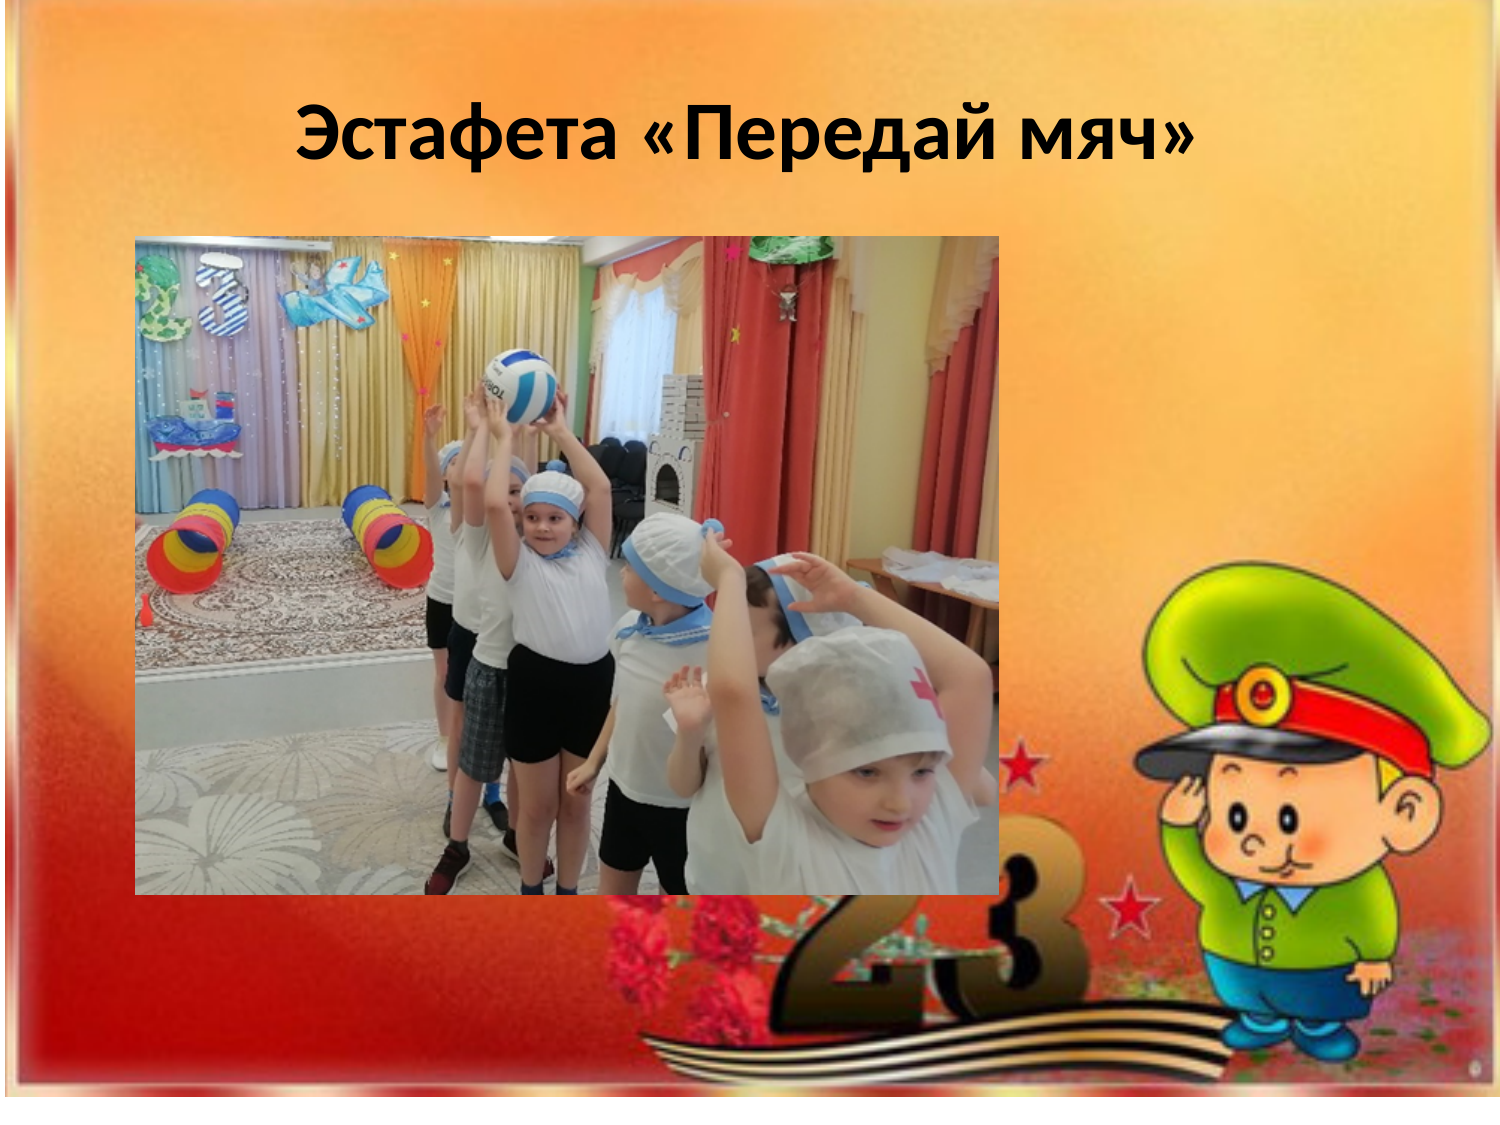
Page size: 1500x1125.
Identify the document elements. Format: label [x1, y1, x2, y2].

picture [5, 0, 1500, 1098]
list [135, 236, 999, 896]
